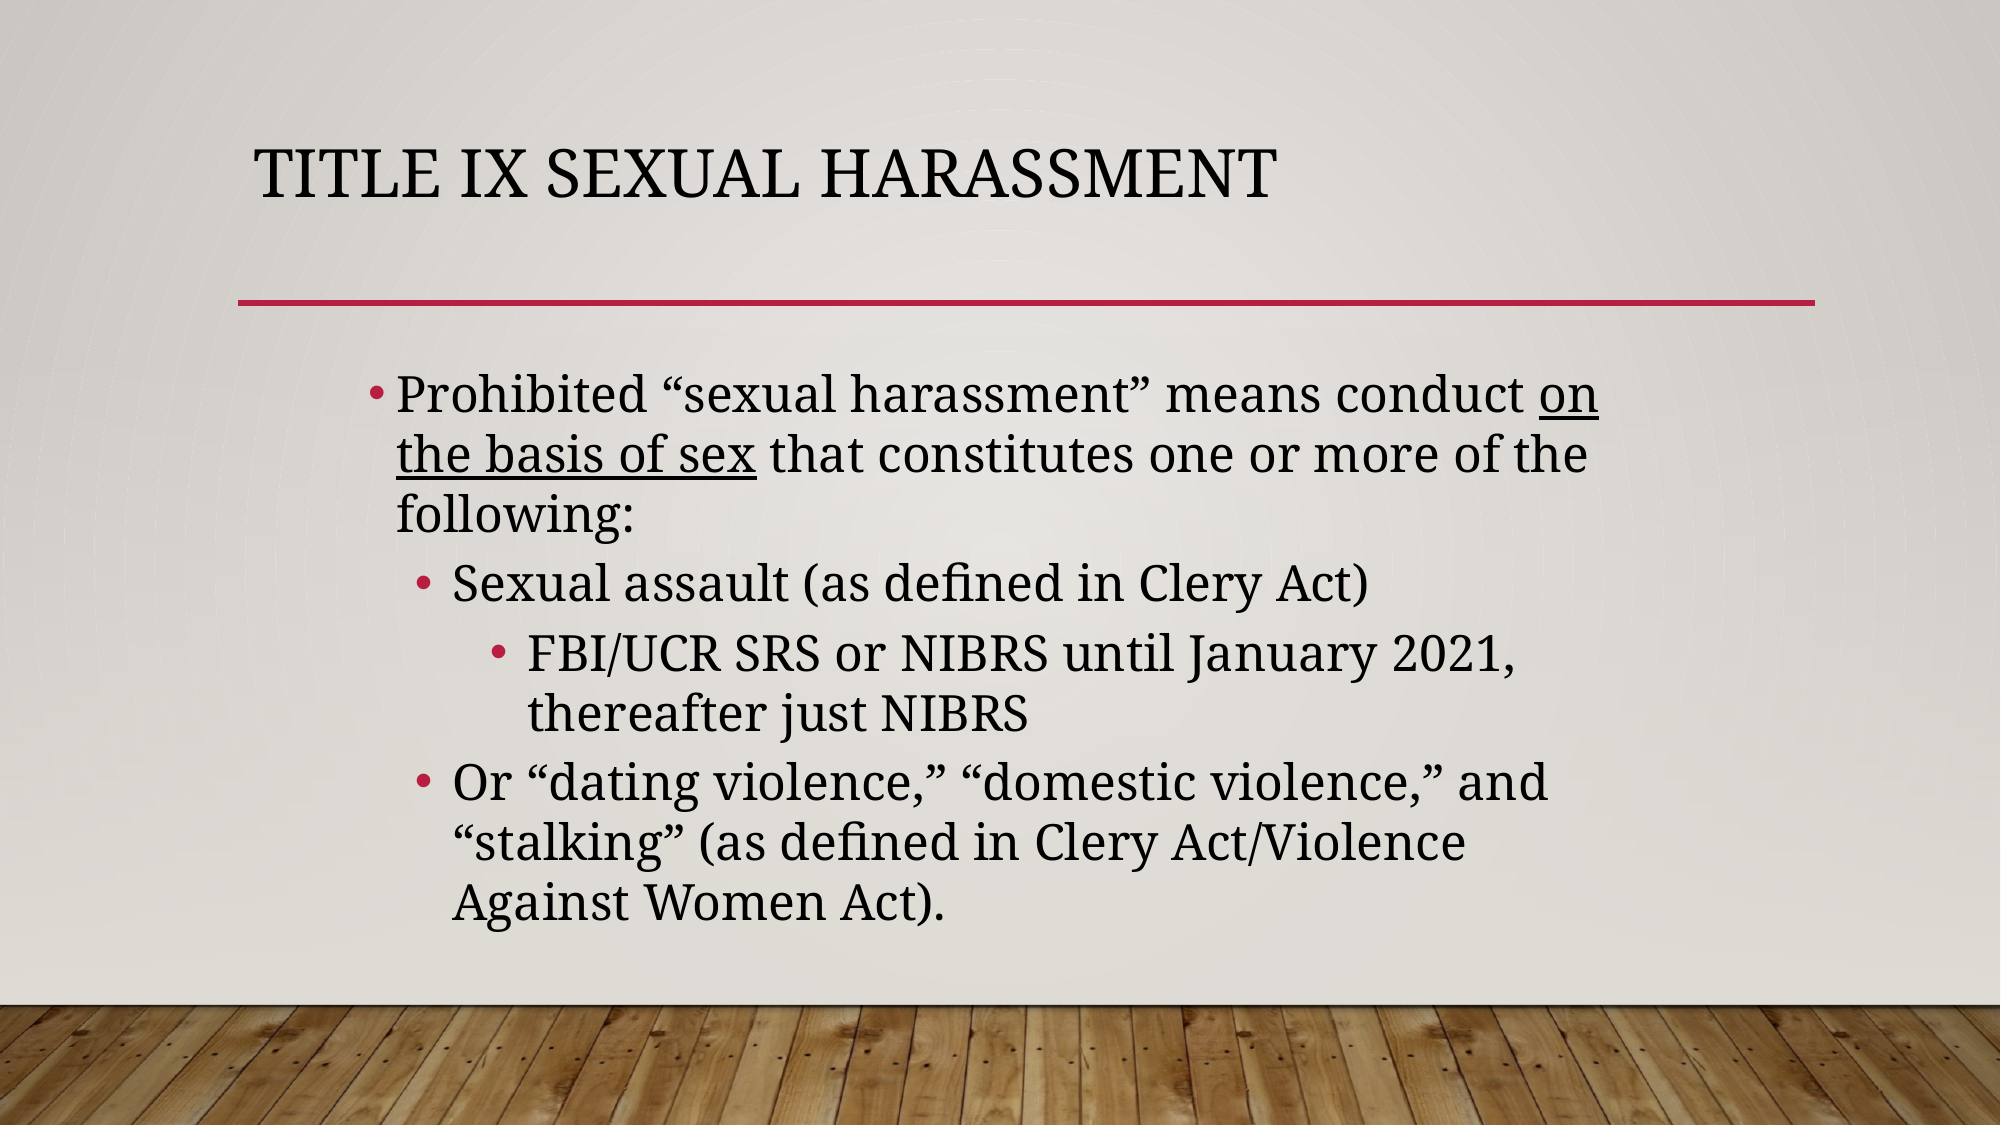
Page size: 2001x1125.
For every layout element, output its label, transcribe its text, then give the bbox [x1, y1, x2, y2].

title Title IX Sexual Harassment [238, 131, 1814, 305]
list Prohibited “sexual harassment” means conduct on the basis of sex that constitutes one or more of the following: Sexual assault (as defined in Clery Act) FBI/UCR SRS or NIBRS until January 2021, thereafter just NIBRS Or “dating violence,” “domestic violence,” and “stalking” (as defined in Clery Act/Violence Against Women Act). [353, 355, 1647, 901]
picture [0, 1005, 2000, 1125]
